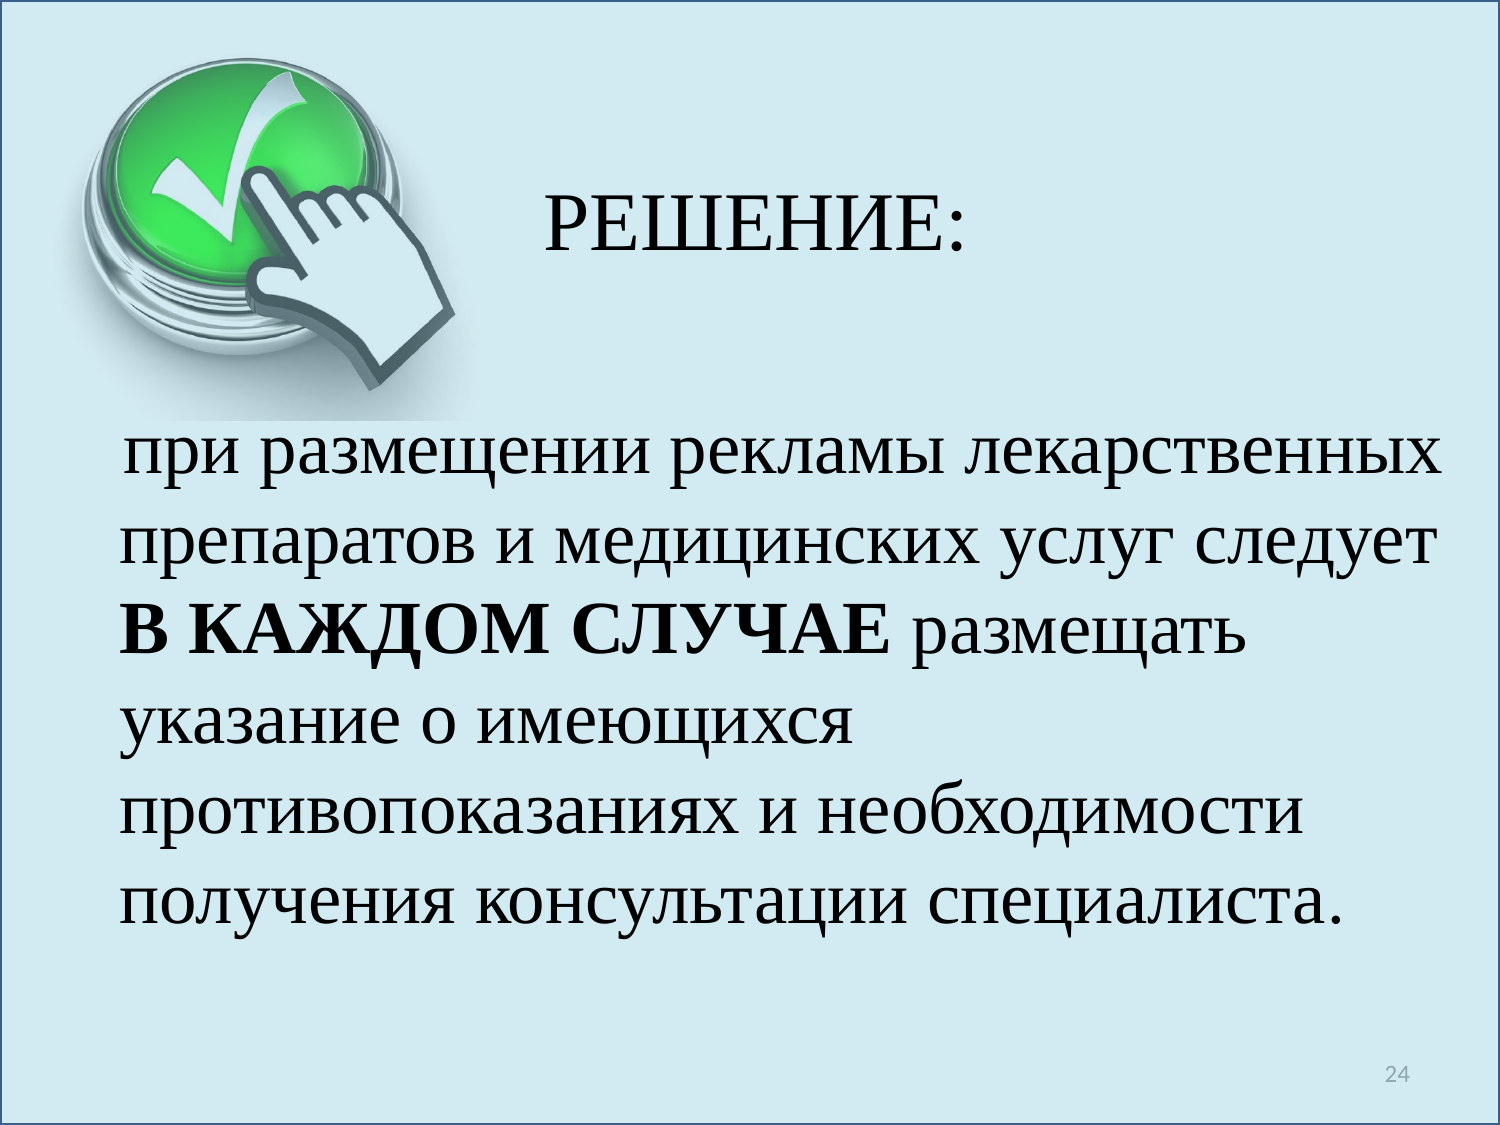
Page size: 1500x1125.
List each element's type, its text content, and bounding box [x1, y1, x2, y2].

text_box [0, 0, 1500, 1125]
picture [46, 20, 479, 421]
slide_number 24 [1074, 1042, 1425, 1103]
list РЕШЕНИЕ: при размещении рекламы лекарственных препаратов и медицинских услуг следует В КАЖДОМ СЛУЧАЕ размещать указание о имеющихся противопоказаниях и необходимости получения консультации специалиста. [29, 42, 1483, 1036]
